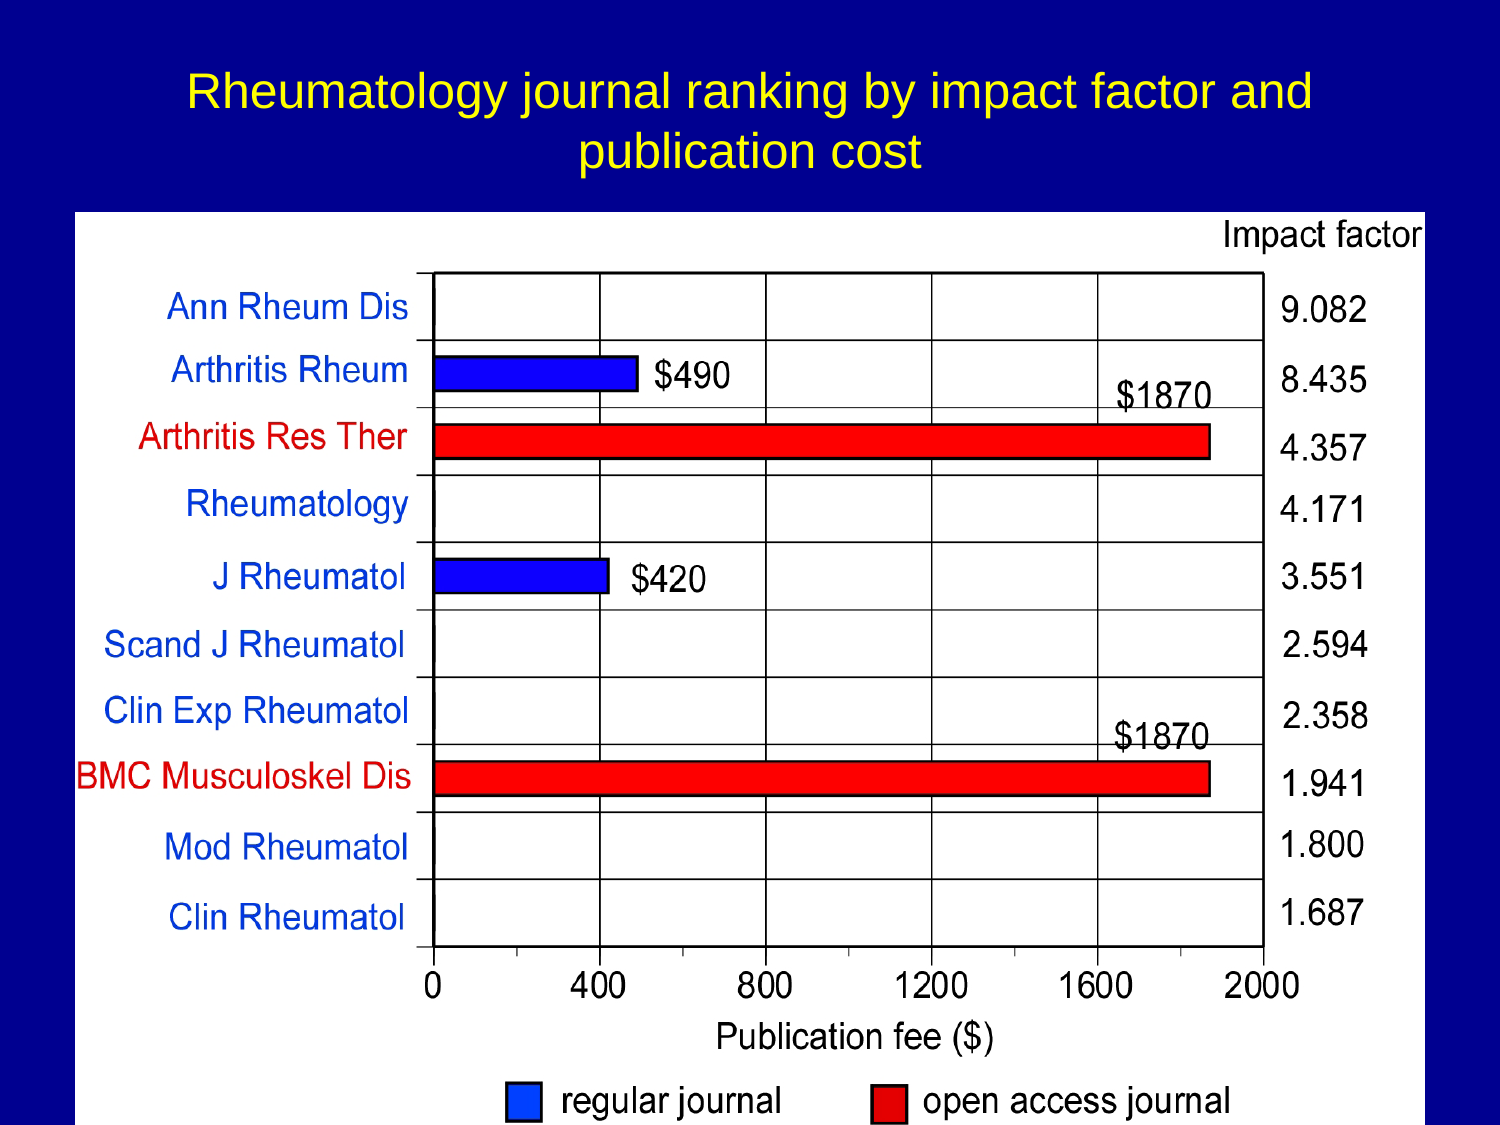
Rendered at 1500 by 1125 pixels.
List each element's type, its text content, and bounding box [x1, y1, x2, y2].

title Rheumatology journal ranking by impact factor and publication cost [75, 24, 1425, 211]
picture [74, 212, 1426, 1125]
